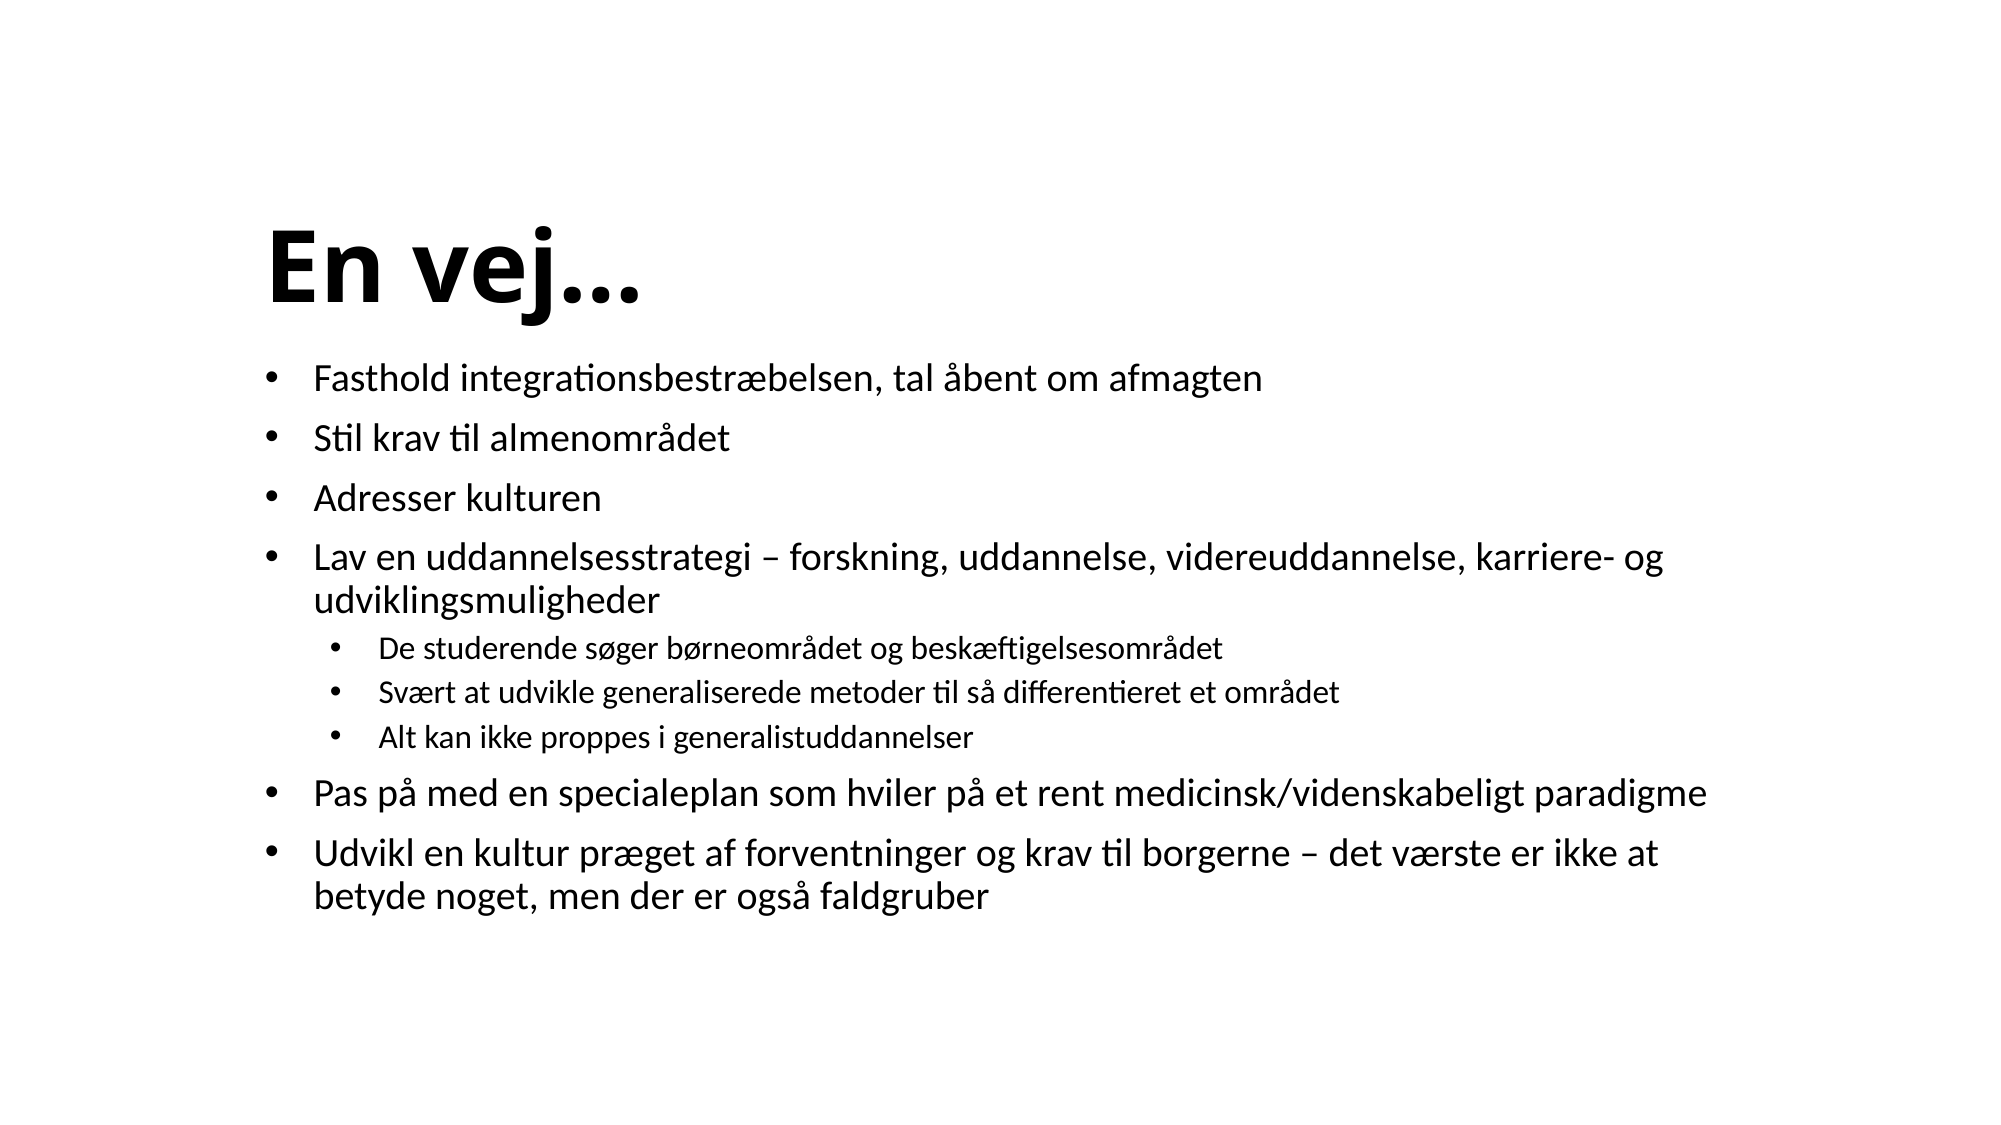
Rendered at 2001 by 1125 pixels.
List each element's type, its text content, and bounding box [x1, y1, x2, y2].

title En vej… [249, 184, 1750, 332]
subtitle Fasthold integrationsbestræbelsen, tal åbent om afmagten Stil krav til almenområdet Adresser kulturen Lav en uddannelsesstrategi – forskning, uddannelse, videreuddannelse, karriere- og udviklingsmuligheder De studerende søger børneområdet og beskæftigelsesområdet Svært at udvikle generaliserede metoder til så differentieret et området Alt kan ikke proppes i generalistuddannelser Pas på med en specialeplan som hviler på et rent medicinsk/videnskabeligt paradigme Udvikl en kultur præget af forventninger og krav til borgerne – det værste er ikke at betyde noget, men der er også faldgruber [249, 349, 1750, 961]
